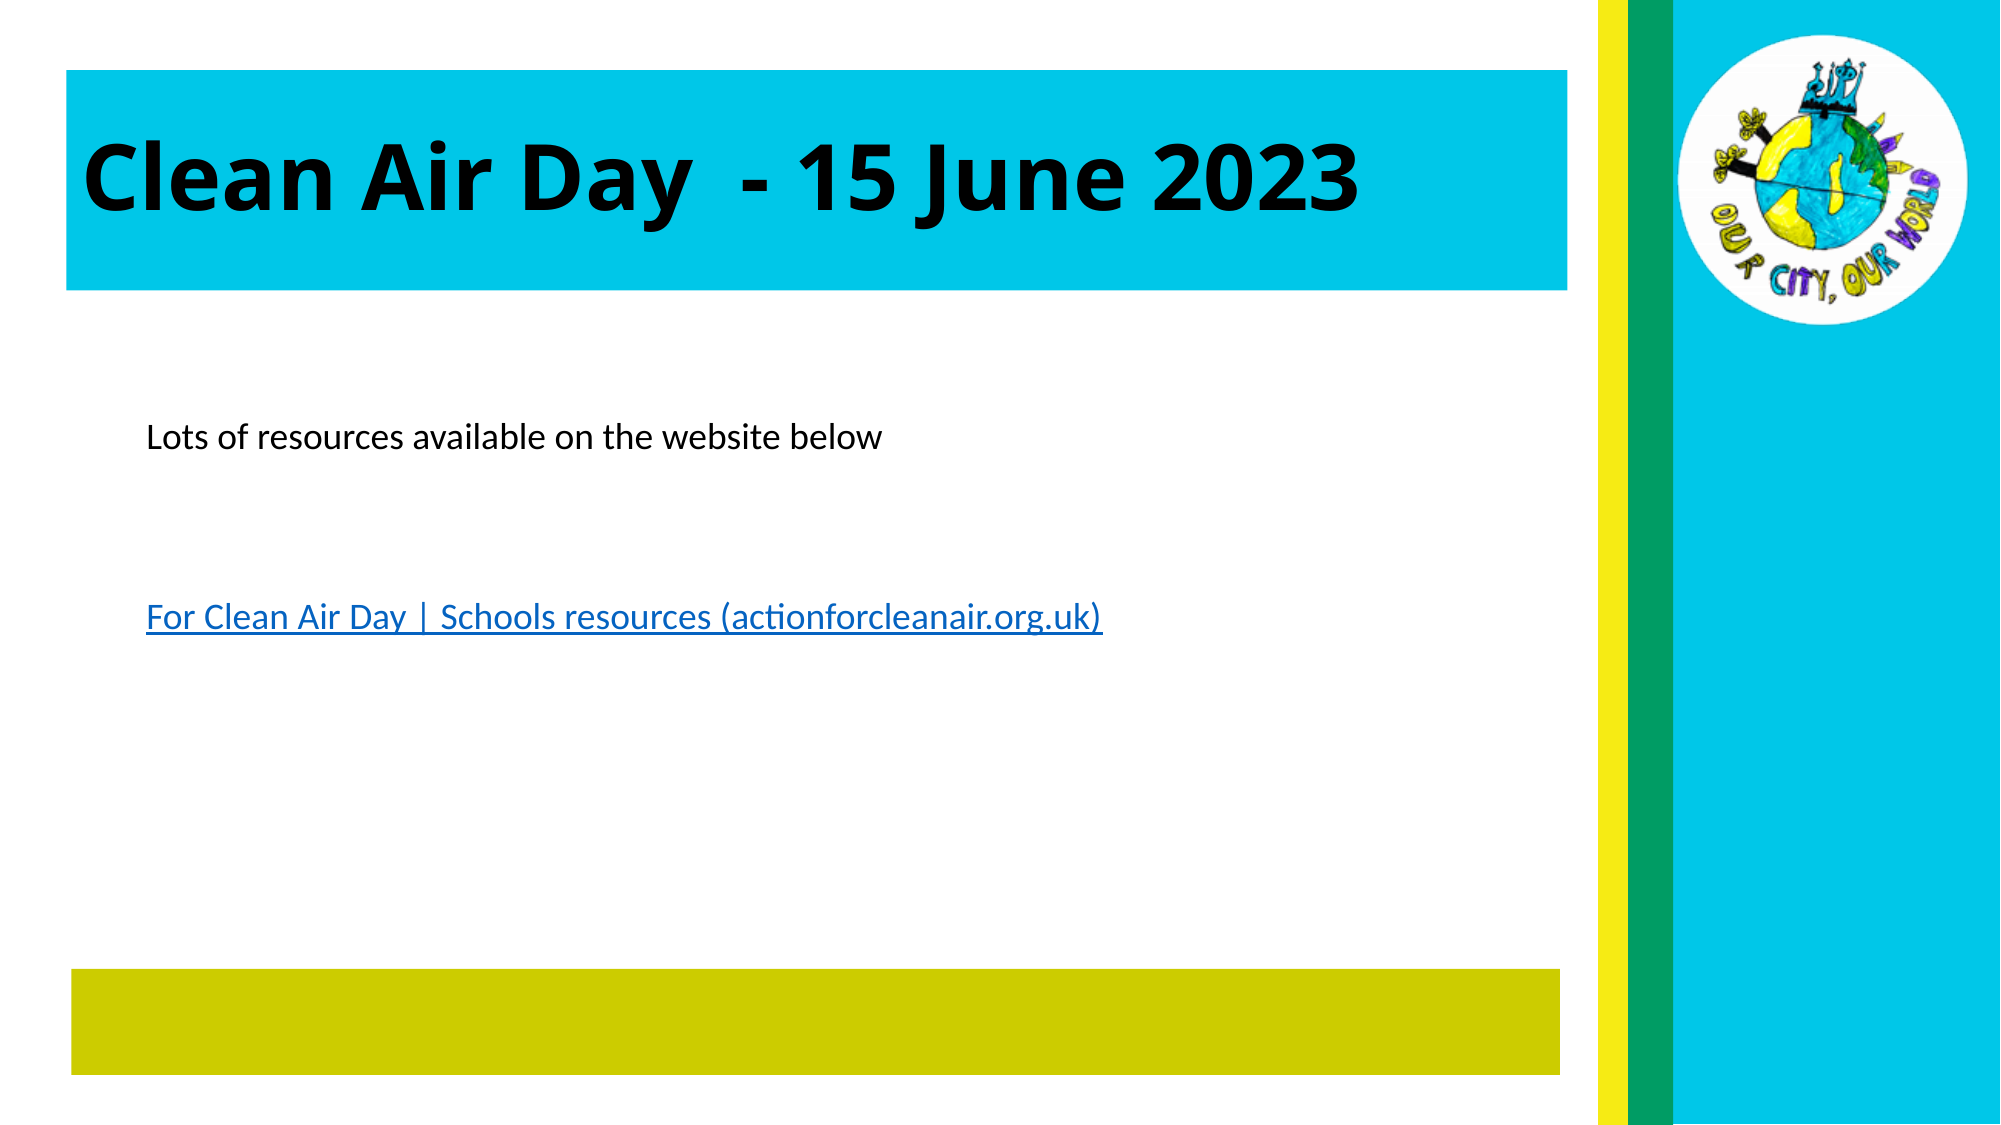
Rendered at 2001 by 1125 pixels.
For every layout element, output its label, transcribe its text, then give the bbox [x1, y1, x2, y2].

text_box [1598, 0, 1628, 1125]
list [1672, 28, 1976, 332]
title Clean Air Day - 15 June 2023 [66, 70, 1568, 291]
text_box [71, 968, 1560, 1075]
text_box [1674, 0, 2000, 1124]
text_box [1628, 0, 1674, 1125]
text_box Lots of resources available on the website below For Clean Air Day | Schools resources (actionforcleanair.org.uk) [131, 404, 1225, 645]
